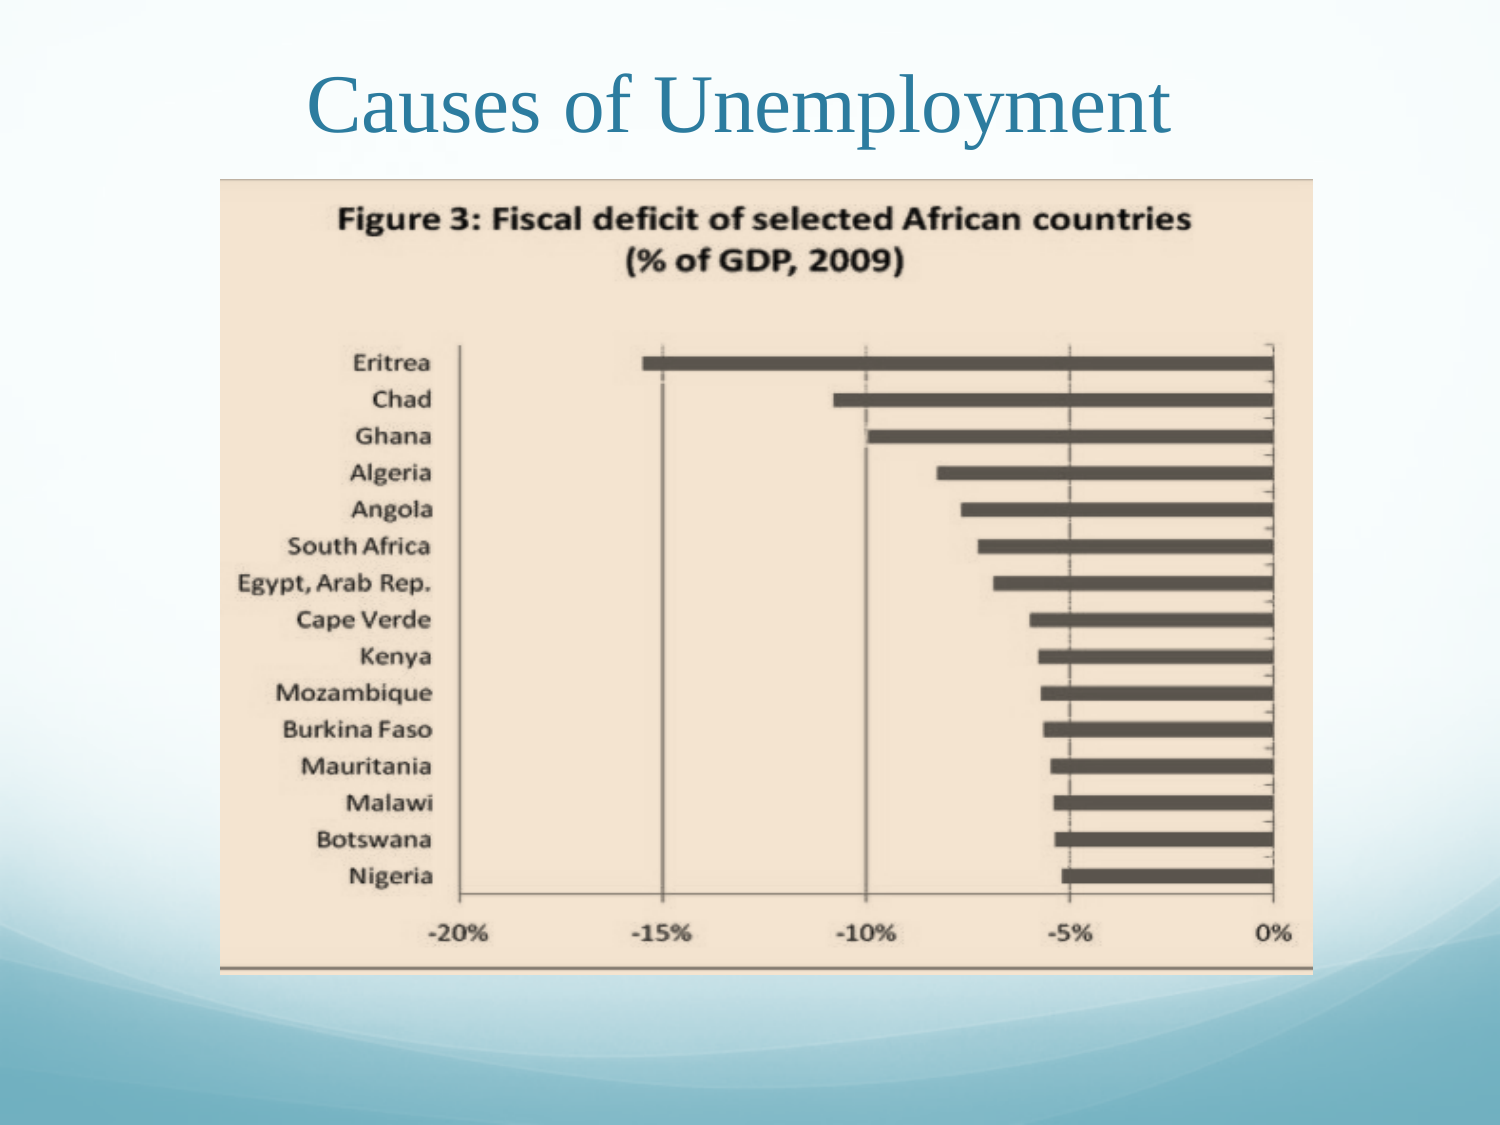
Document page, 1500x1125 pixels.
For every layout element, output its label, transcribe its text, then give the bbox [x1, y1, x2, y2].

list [0, 178, 1500, 976]
title Causes of Unemployment [90, 17, 1410, 157]
